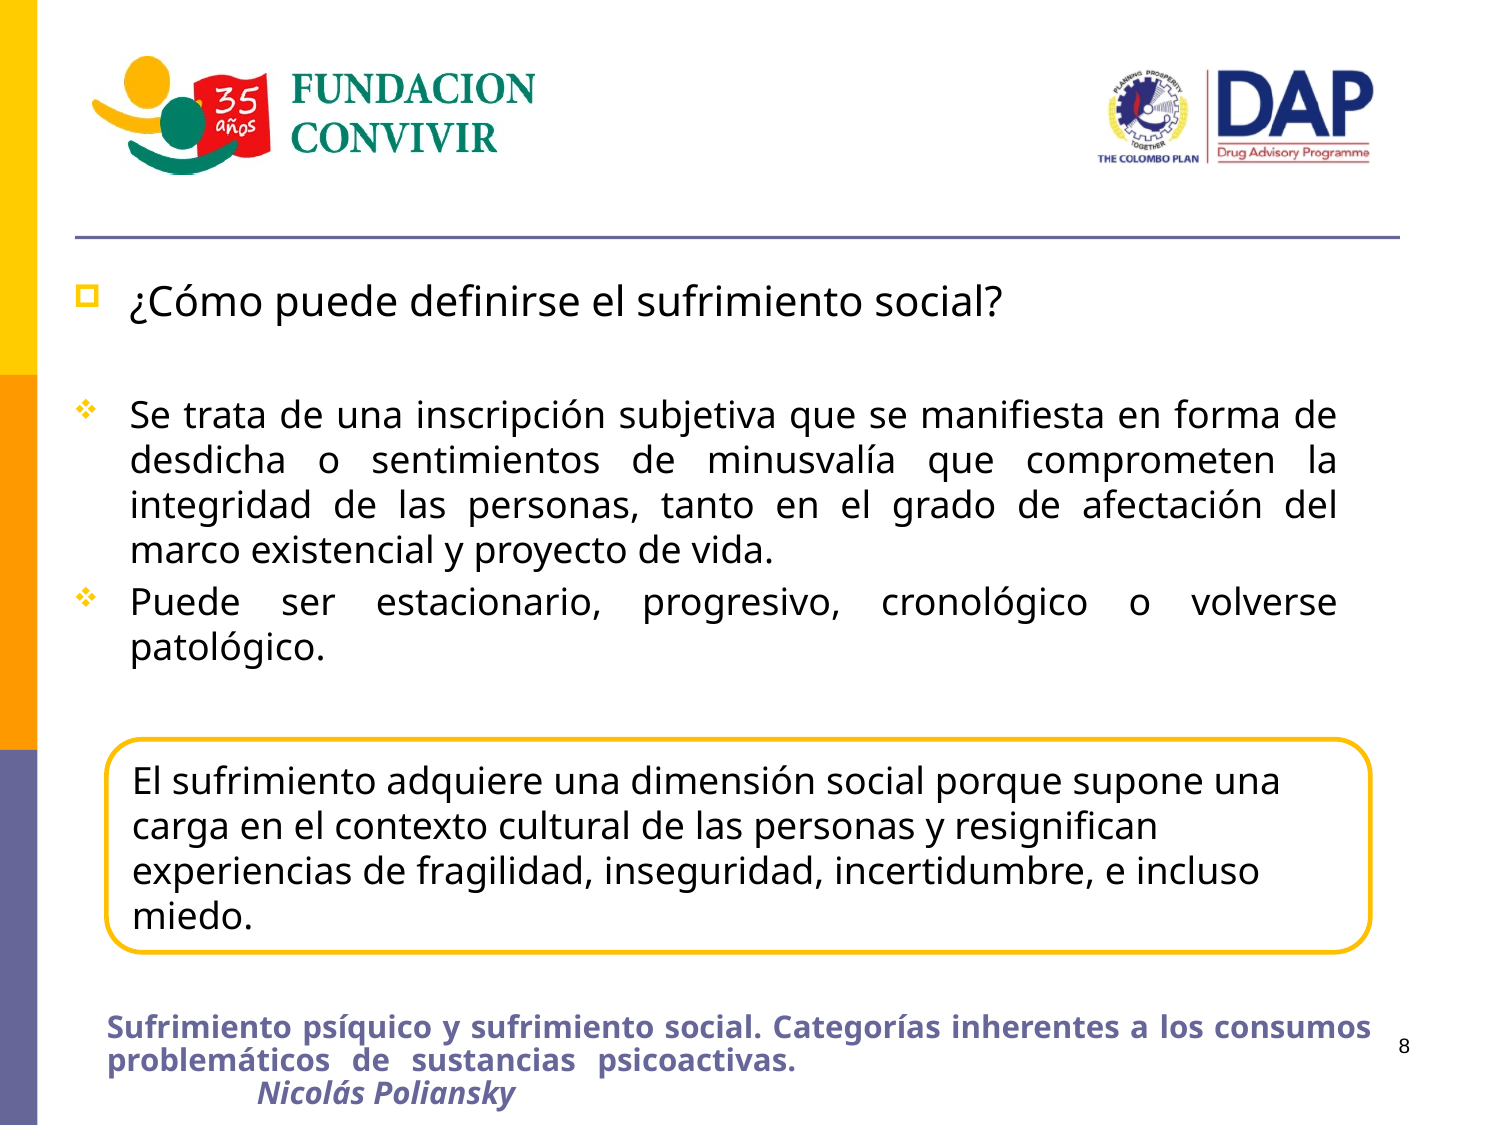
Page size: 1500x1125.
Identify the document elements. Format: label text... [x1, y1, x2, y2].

picture [91, 55, 536, 175]
list ¿Cómo puede definirse el sufrimiento social? Se trata de una inscripción subjetiva que se manifiesta en forma de desdicha o sentimientos de minusvalía que comprometen la integridad de las personas, tanto en el grado de afectación del marco existencial y proyecto de vida. Puede ser estacionario, progresivo, cronológico o volverse patológico. [58, 267, 1355, 657]
text_box Sufrimiento psíquico y sufrimiento social. Categorías inherentes a los consumos problemáticos de sustancias psicoactivas. Nicolás Poliansky [92, 1003, 1388, 1119]
picture [1086, 48, 1389, 182]
slide_number 8 [1074, 1025, 1425, 1100]
text_box El sufrimiento adquiere una dimensión social porque supone una carga en el contexto cultural de las personas y resignifican experiencias de fragilidad, inseguridad, incertidumbre, e incluso miedo. [106, 739, 1371, 953]
